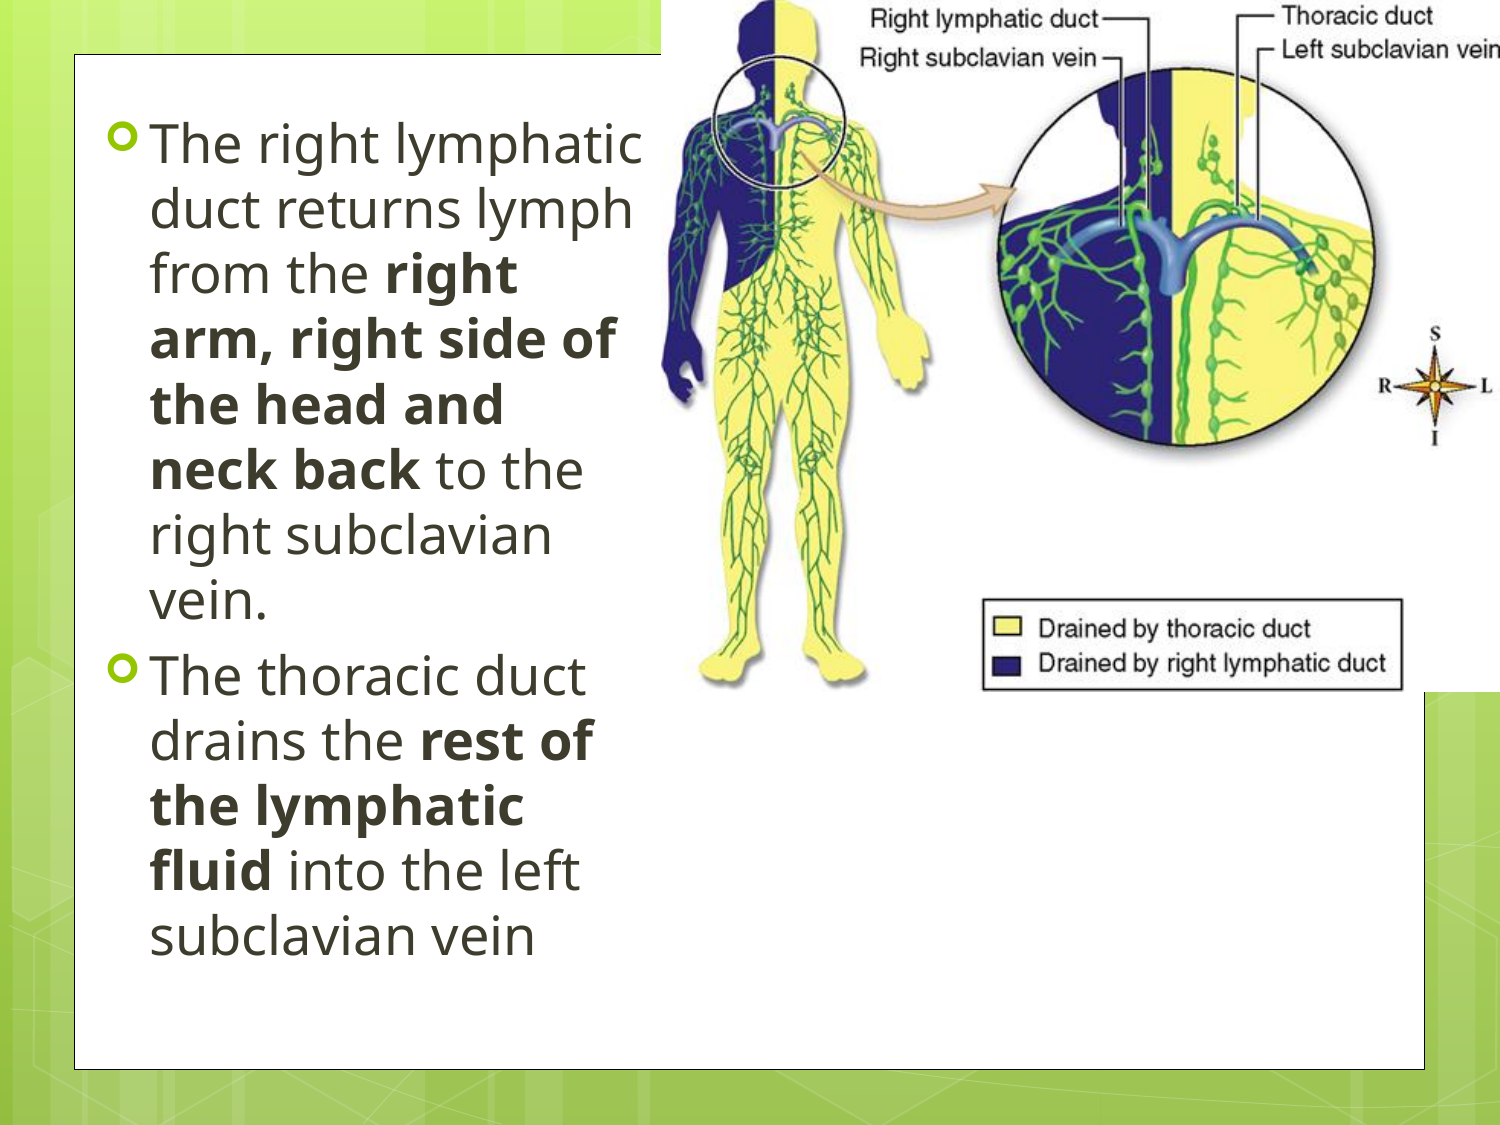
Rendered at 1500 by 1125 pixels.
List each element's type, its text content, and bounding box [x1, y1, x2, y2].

list The right lymphatic duct returns lymph from the right arm, right side of the head and neck back to the right subclavian vein. The thoracic duct drains the rest of the lymphatic fluid into the left subclavian vein [78, 101, 662, 1055]
picture [661, 0, 1500, 693]
